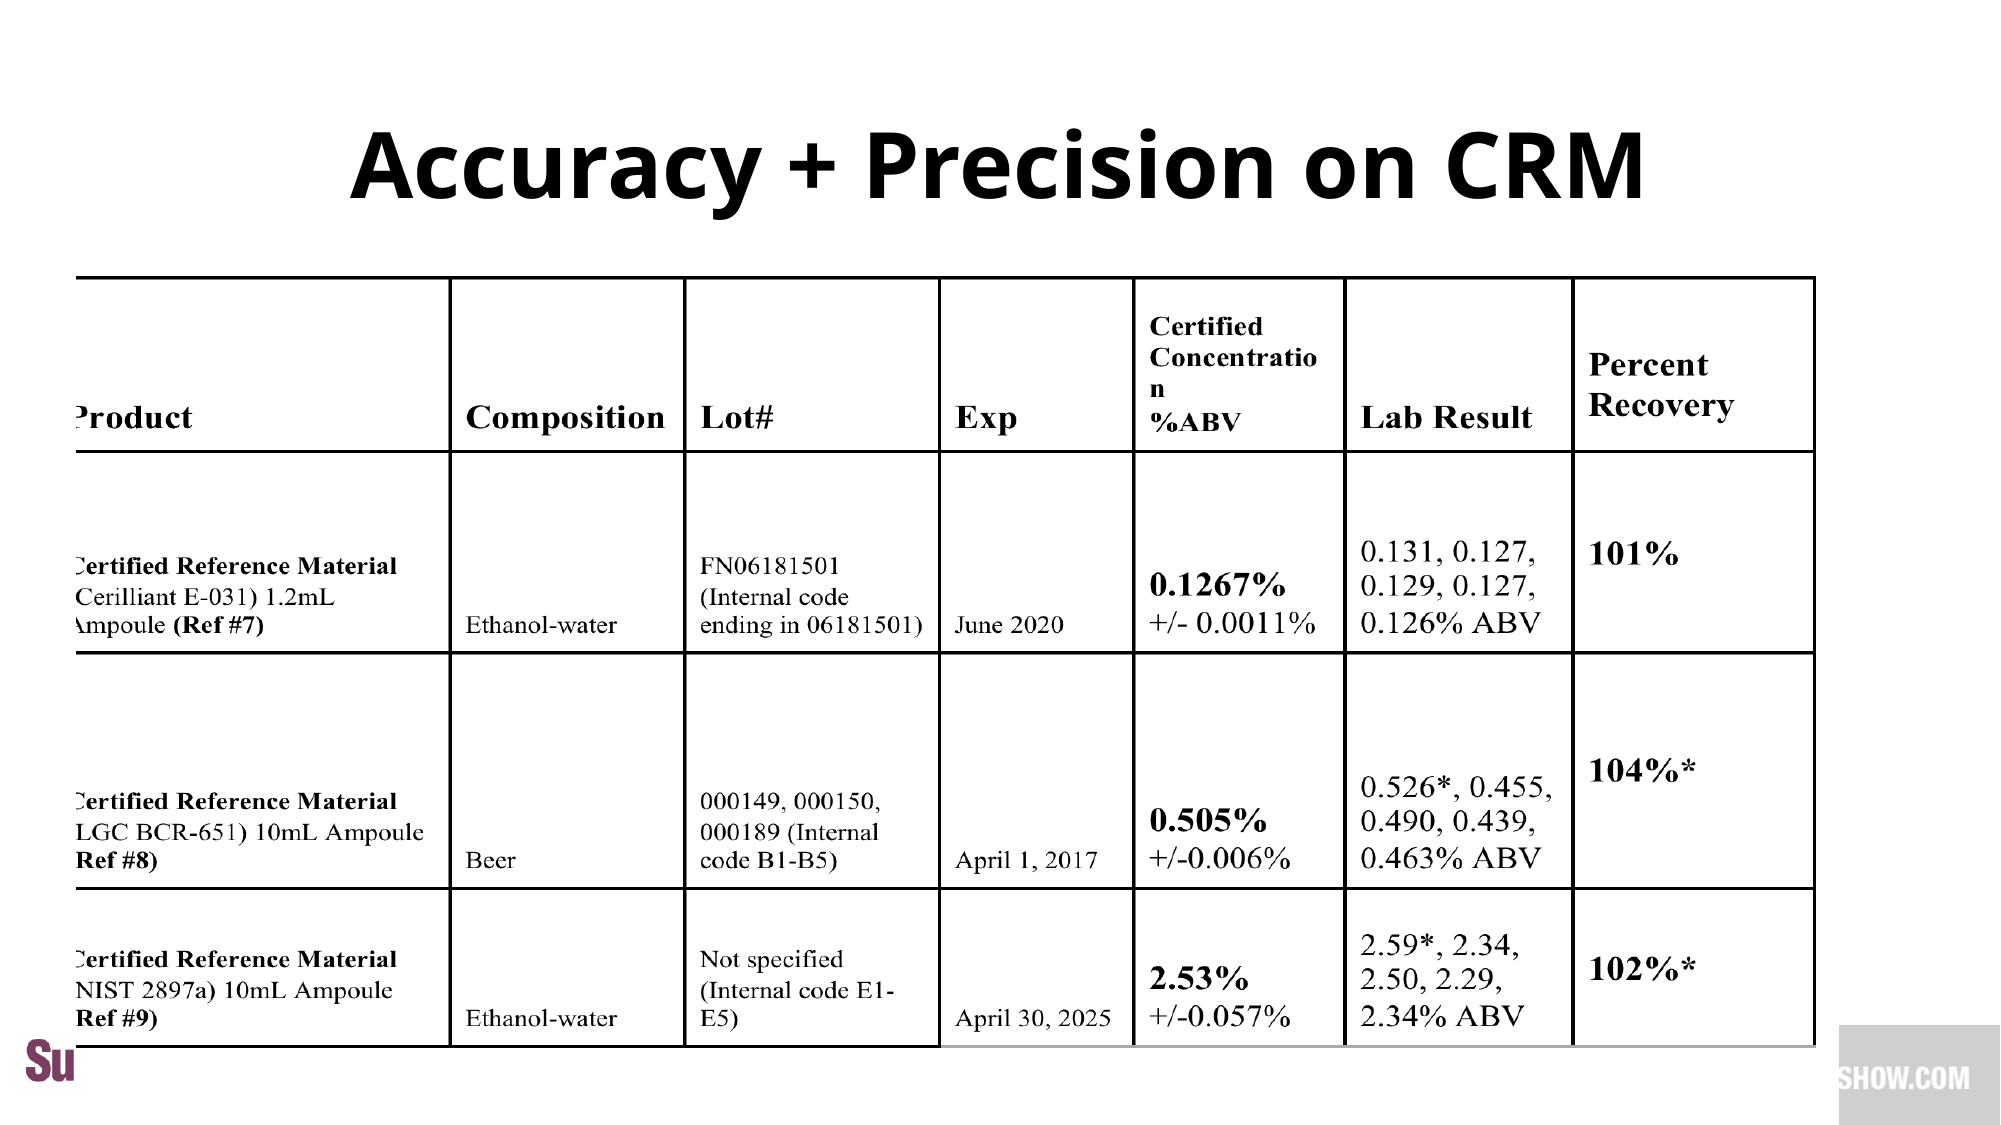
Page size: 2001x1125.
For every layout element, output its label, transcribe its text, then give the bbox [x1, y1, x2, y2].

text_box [76, 276, 1839, 1125]
picture [1839, 1019, 2001, 1125]
title Accuracy + Precision on CRM [137, 59, 1863, 278]
picture [25, 1032, 76, 1120]
